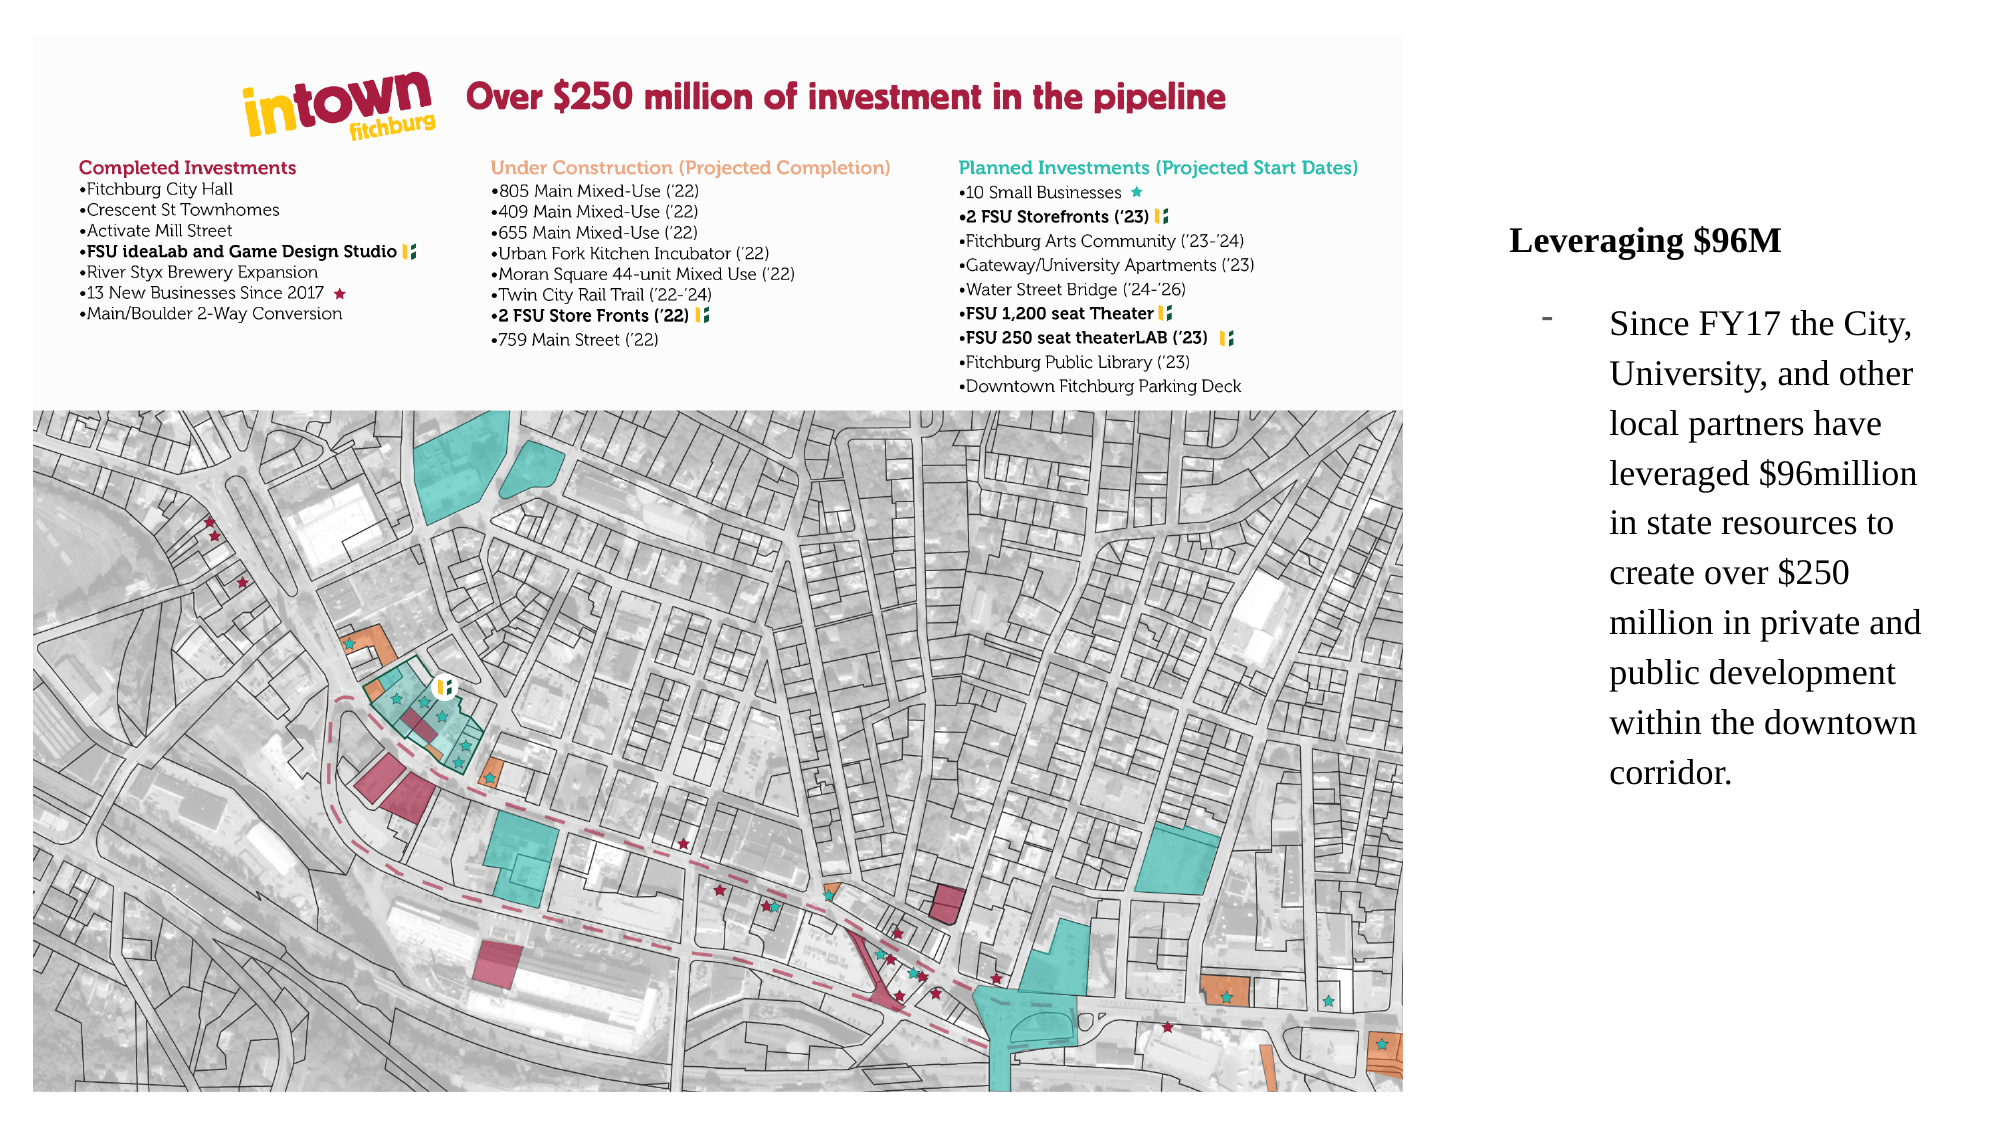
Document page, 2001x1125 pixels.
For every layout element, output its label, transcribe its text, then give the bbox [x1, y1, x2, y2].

text_box Leveraging $96M Since FY17 the City, University, and other local partners have leveraged $96million in state resources to create over $250 million in private and public development within the downtown corridor. [1489, 189, 1950, 883]
picture [33, 33, 1403, 1092]
